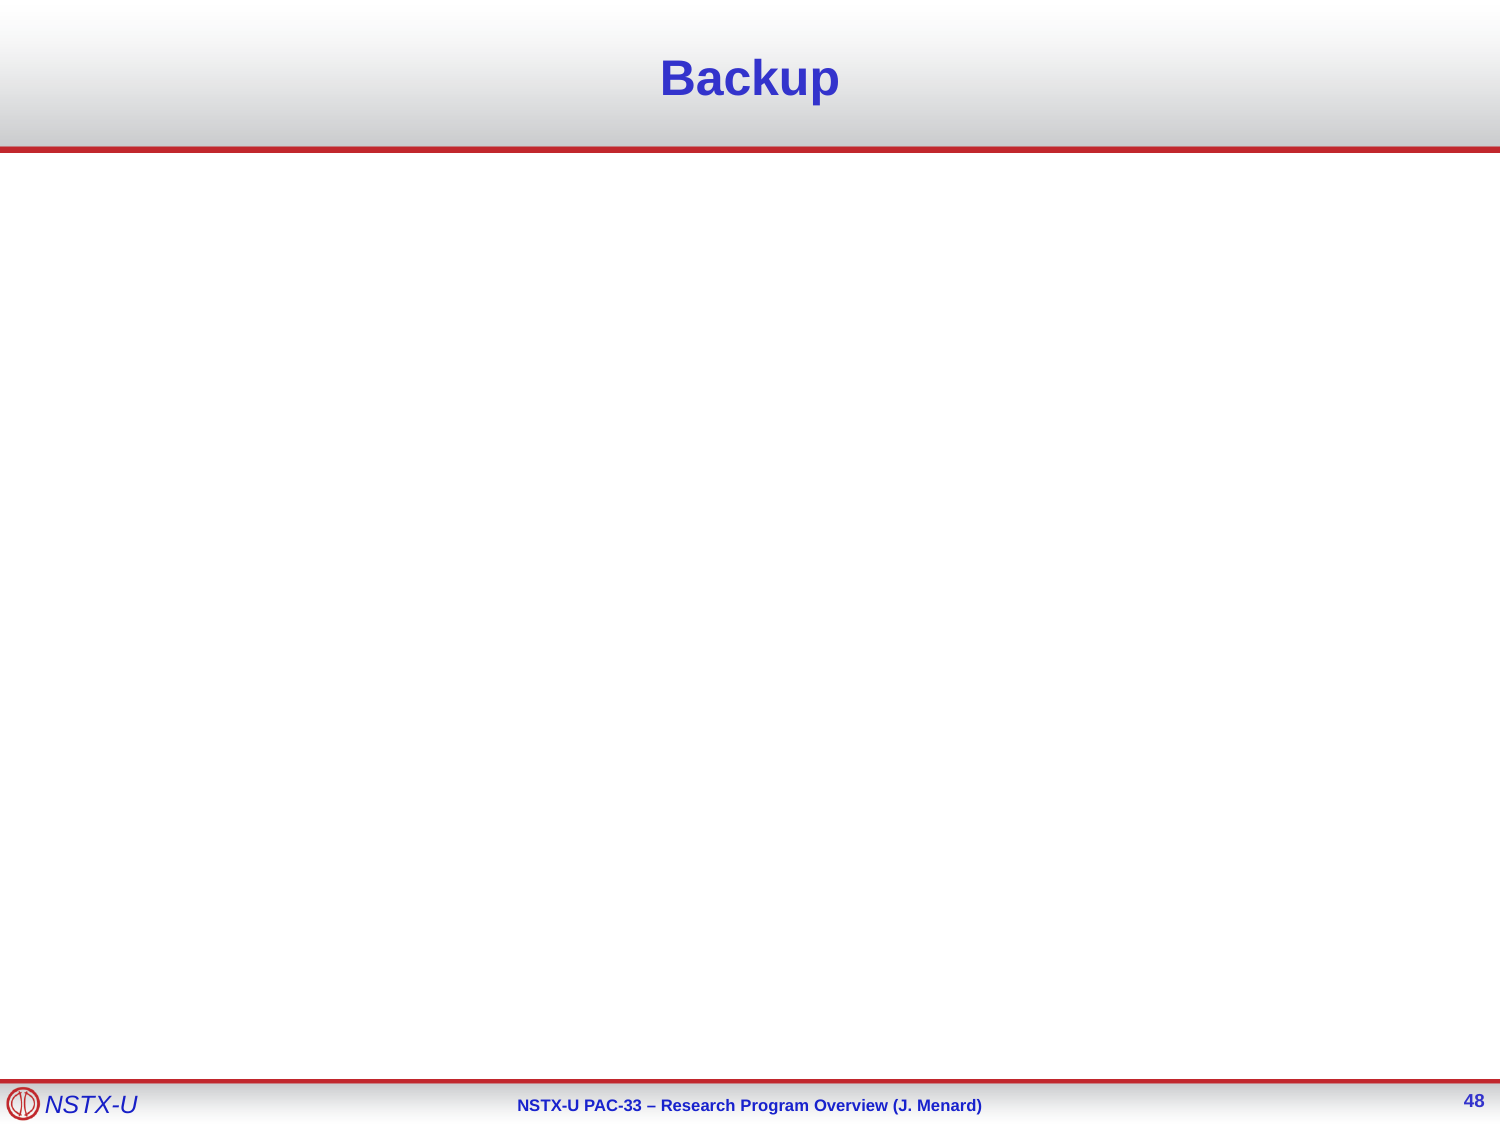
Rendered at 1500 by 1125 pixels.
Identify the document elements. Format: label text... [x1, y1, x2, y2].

slide_number 48 [1374, 1087, 1500, 1113]
title Backup [0, 0, 1500, 151]
picture [0, 1079, 1500, 1125]
